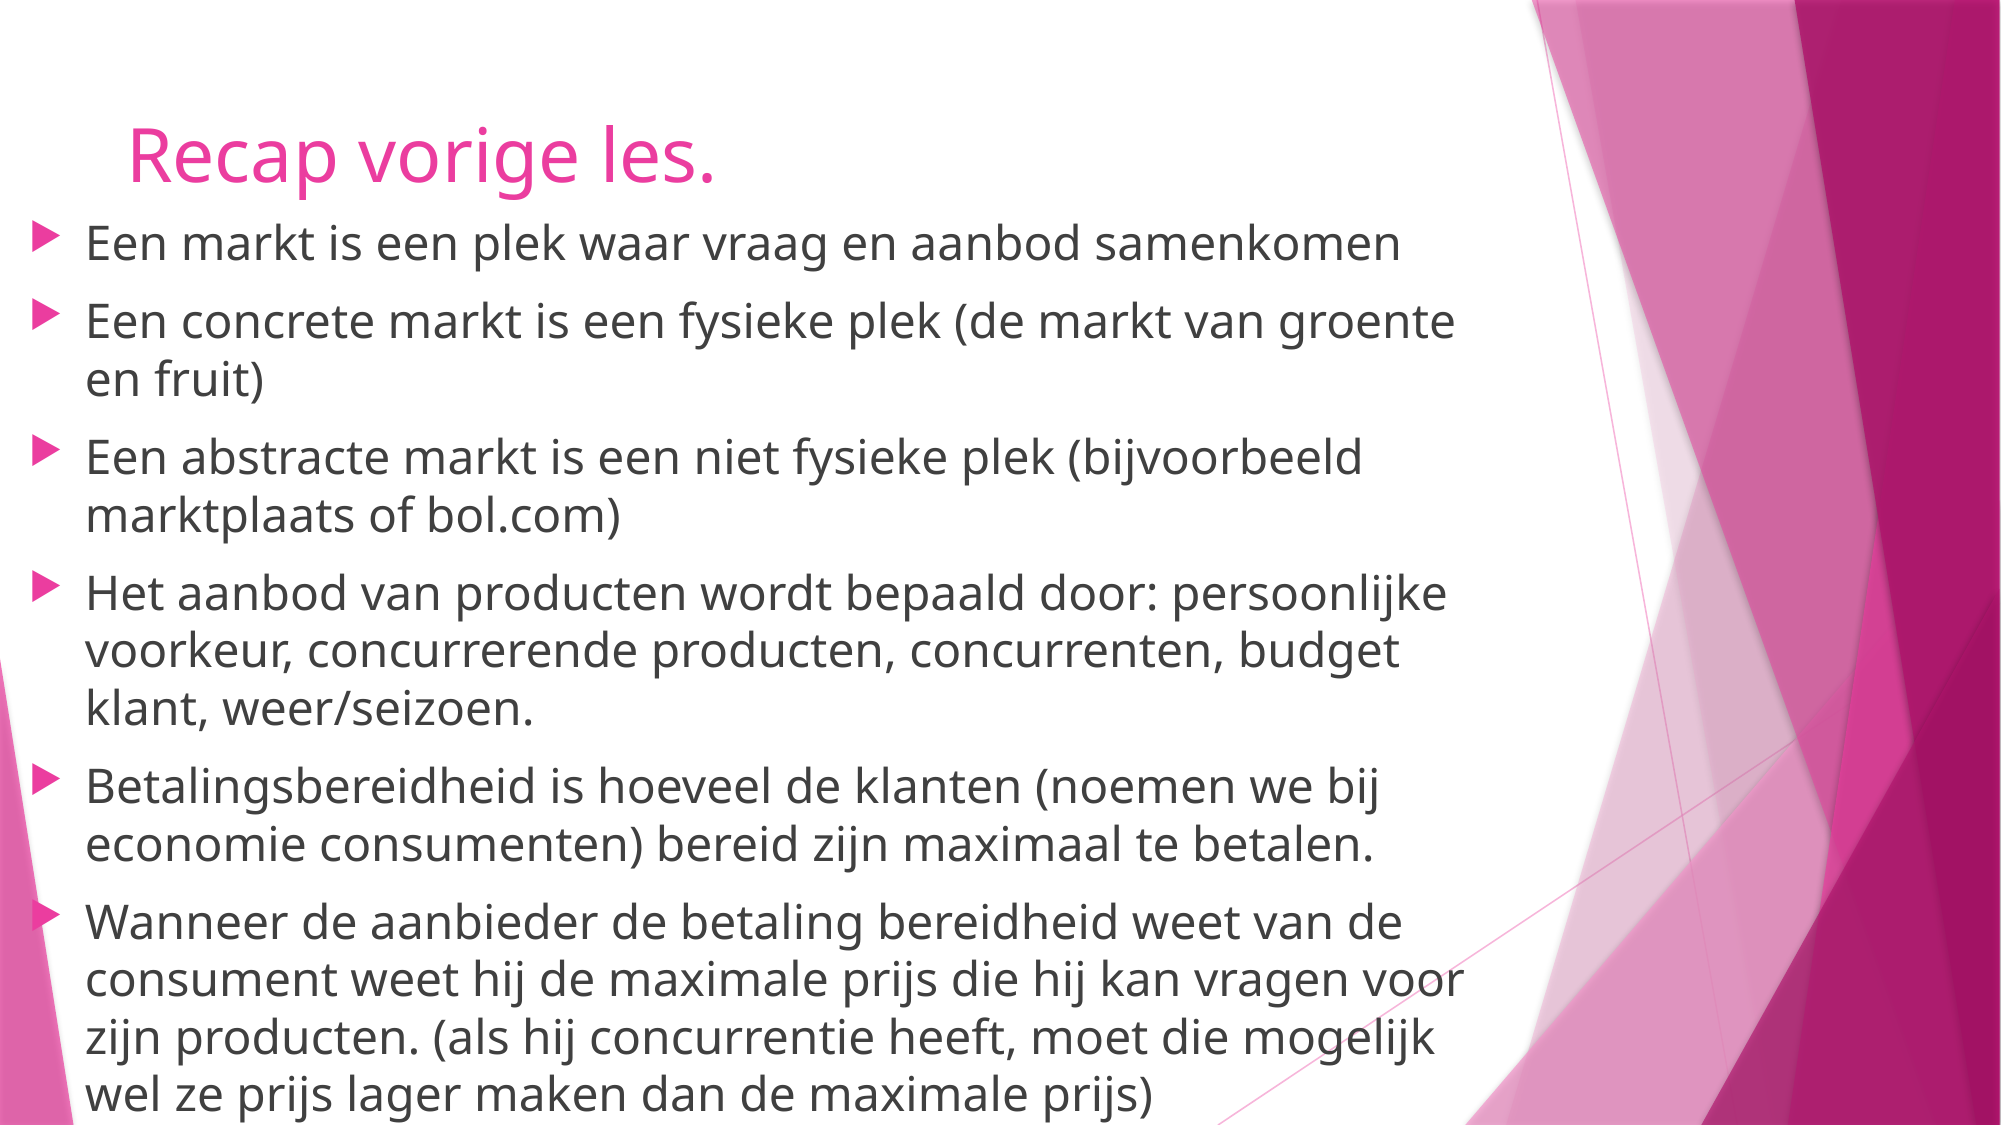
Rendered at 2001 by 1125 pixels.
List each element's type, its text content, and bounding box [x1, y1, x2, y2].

list Een markt is een plek waar vraag en aanbod samenkomen Een concrete markt is een fysieke plek (de markt van groente en fruit) Een abstracte markt is een niet fysieke plek (bijvoorbeeld marktplaats of bol.com) Het aanbod van producten wordt bepaald door: persoonlijke voorkeur, concurrerende producten, concurrenten, budget klant, weer/seizoen. Betalingsbereidheid is hoeveel de klanten (noemen we bij economie consumenten) bereid zijn maximaal te betalen. Wanneer de aanbieder de betaling bereidheid weet van de consument weet hij de maximale prijs die hij kan vragen voor zijn producten. (als hij concurrentie heeft, moet die mogelijk wel ze prijs lager maken dan de maximale prijs) [13, 205, 1522, 992]
title Recap vorige les. [111, 99, 1522, 205]
